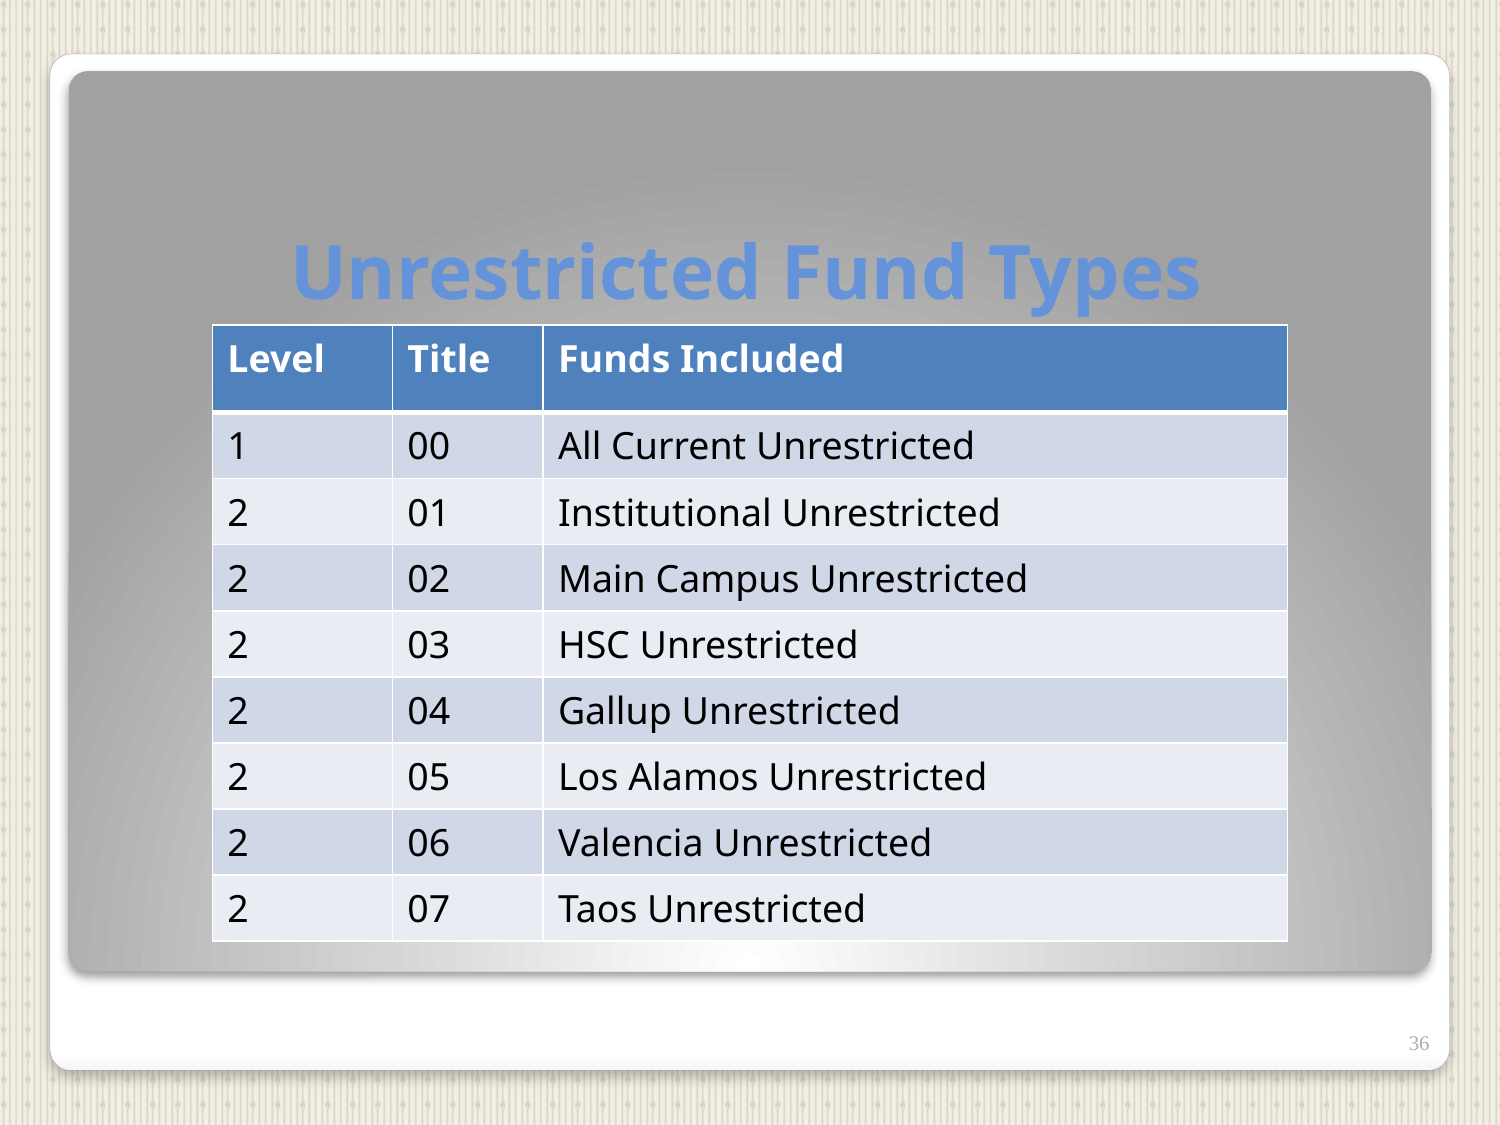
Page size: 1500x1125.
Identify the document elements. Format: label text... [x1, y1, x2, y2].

table_cell 00 [393, 415, 542, 478]
slide_number 36 [1369, 1002, 1445, 1063]
title Unrestricted Fund Types [75, 149, 1418, 323]
table_cell 07 [393, 876, 542, 940]
table_cell 2 [213, 810, 392, 874]
table_cell Taos Unrestricted [544, 876, 1287, 940]
table_header Funds Included [544, 326, 1287, 410]
table_cell All Current Unrestricted [544, 415, 1287, 478]
table_cell 06 [393, 810, 542, 874]
table_header Title [393, 326, 542, 410]
table_cell 2 [213, 612, 392, 676]
table_cell Institutional Unrestricted [544, 479, 1287, 544]
table_cell 05 [393, 744, 542, 808]
table_cell 02 [393, 545, 542, 610]
table_cell 1 [213, 415, 392, 478]
table_cell 03 [393, 612, 542, 676]
table_header Level [213, 326, 392, 410]
table_cell HSC Unrestricted [544, 612, 1287, 676]
table_cell Valencia Unrestricted [544, 810, 1287, 874]
table_cell Los Alamos Unrestricted [544, 744, 1287, 808]
table_cell 2 [213, 545, 392, 610]
table_cell Gallup Unrestricted [544, 678, 1287, 742]
table_cell 01 [393, 479, 542, 544]
table_cell 2 [213, 479, 392, 544]
table_cell Main Campus Unrestricted [544, 545, 1287, 610]
table_cell 2 [213, 678, 392, 742]
table_cell 2 [213, 876, 392, 940]
table_cell 2 [213, 744, 392, 808]
table_cell 04 [393, 678, 542, 742]
